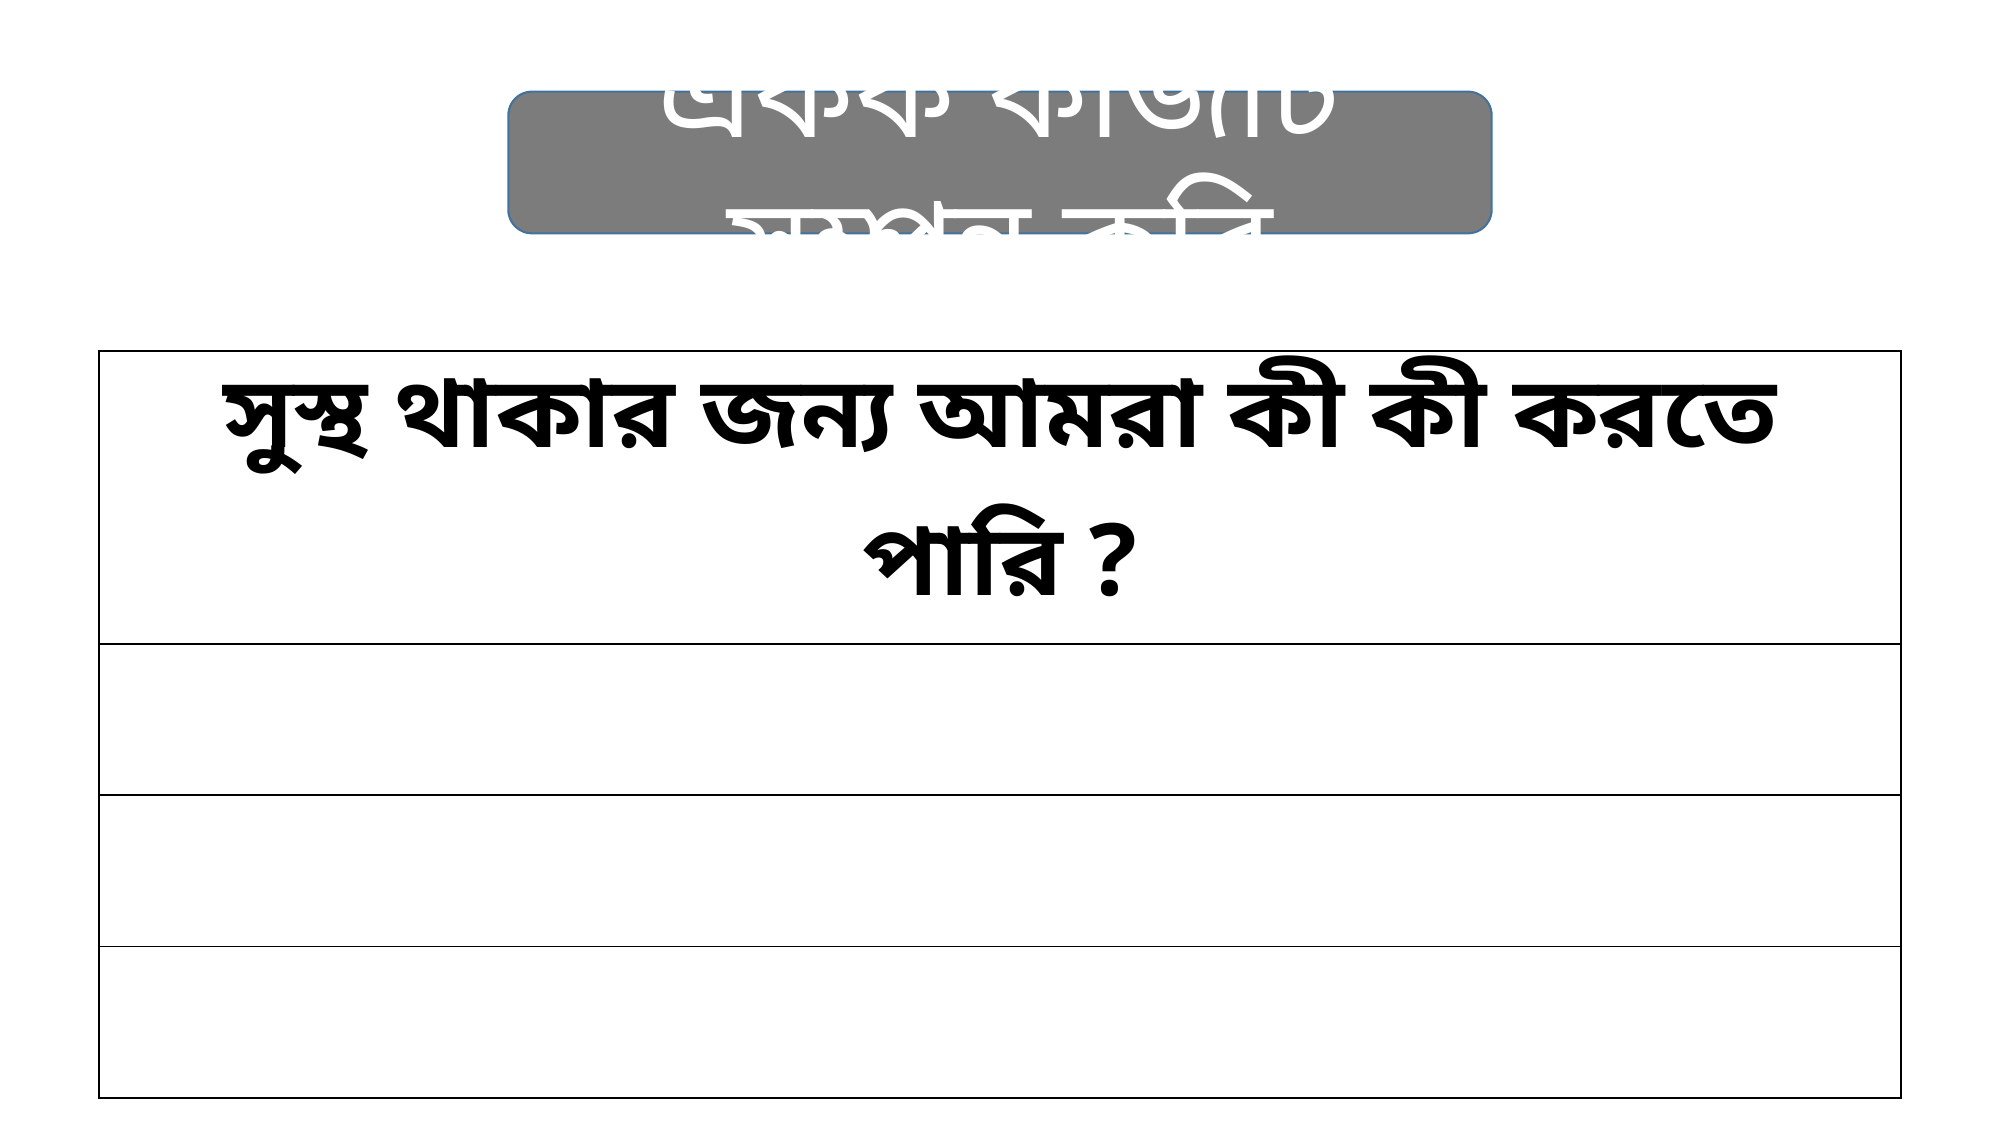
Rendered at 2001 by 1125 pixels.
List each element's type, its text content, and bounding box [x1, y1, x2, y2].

table_header সুস্থ থাকার জন্য আমরা কী কী করতে পারি ? [100, 352, 1900, 643]
text_box একক কাজটি সম্পন্ন করি [507, 90, 1493, 235]
table_cell [100, 796, 1900, 946]
table_cell [100, 645, 1900, 794]
table_cell [100, 947, 1900, 1097]
